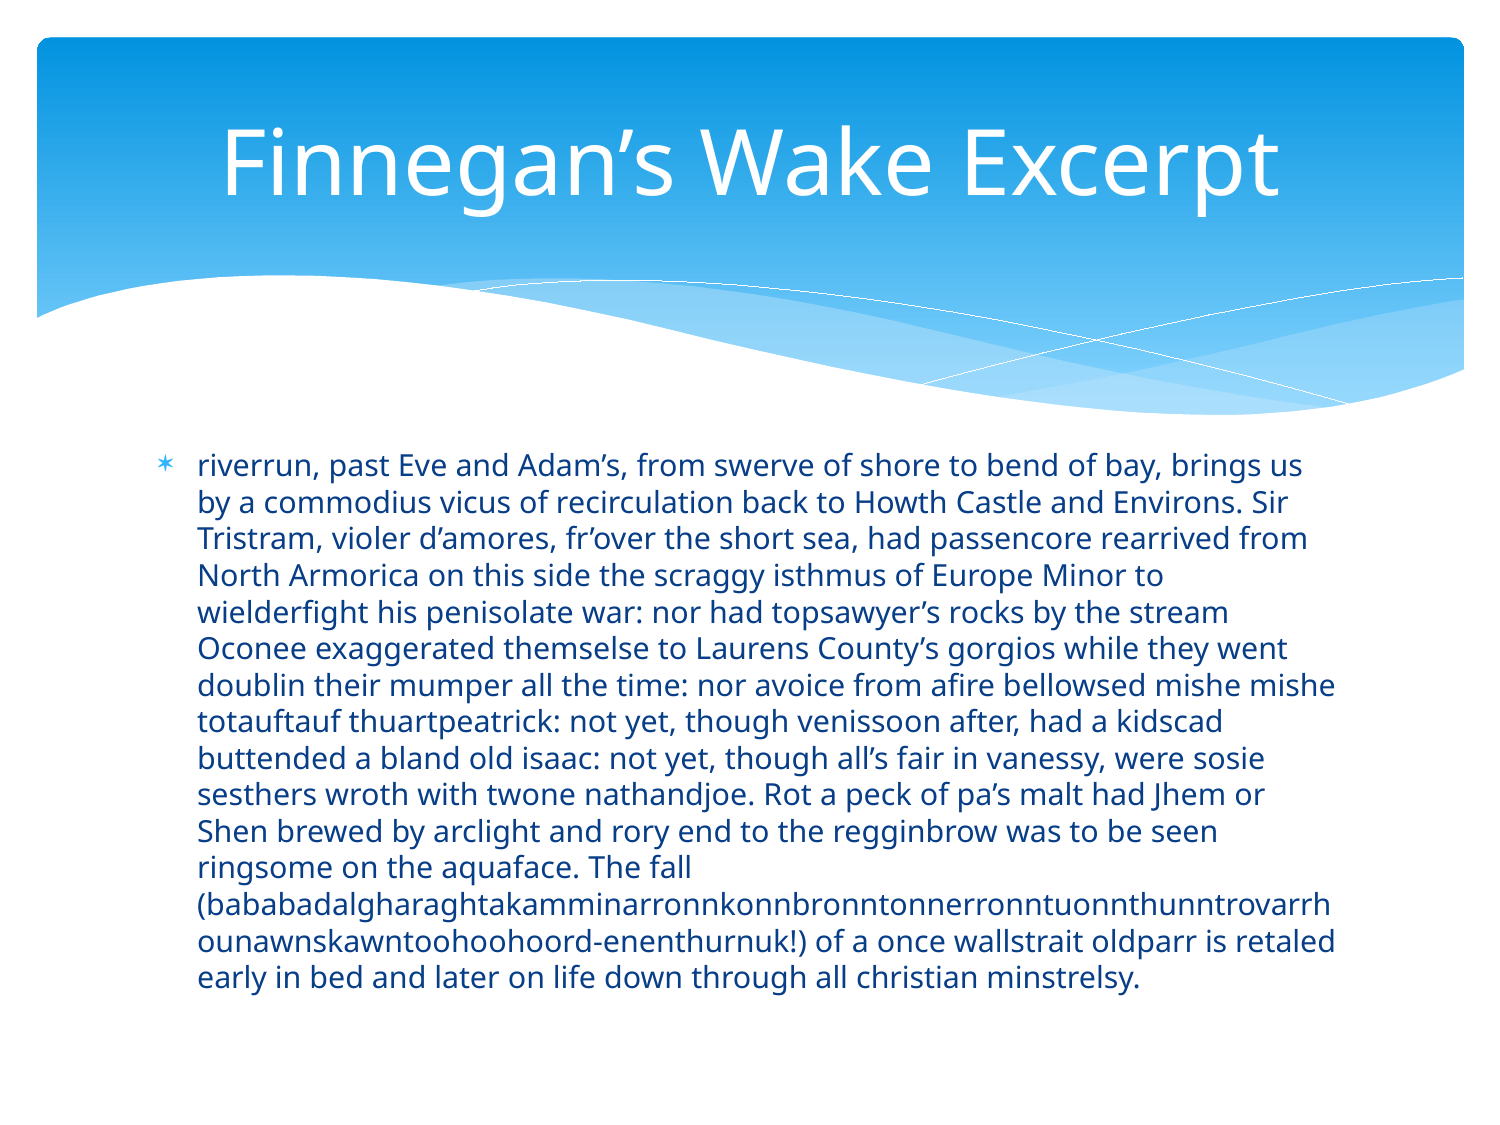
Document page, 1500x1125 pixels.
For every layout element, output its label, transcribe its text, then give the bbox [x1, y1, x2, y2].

title Finnegan’s Wake Excerpt [75, 55, 1425, 261]
list riverrun, past Eve and Adam’s, from swerve of shore to bend of bay, brings us by a commodius vicus of recirculation back to Howth Castle and Environs. Sir Tristram, violer d’amores, fr’over the short sea, had passencore rearrived from North Armorica on this side the scraggy isthmus of Europe Minor to wielderfight his penisolate war: nor had topsawyer’s rocks by the stream Oconee exaggerated themselse to Laurens County’s gorgios while they went doublin their mumper all the time: nor avoice from afire bellowsed mishe mishe totauftauf thuartpeatrick: not yet, though venissoon after, had a kidscad buttended a bland old isaac: not yet, though all’s fair in vanessy, were sosie sesthers wroth with twone nathandjoe. Rot a peck of pa’s malt had Jhem or Shen brewed by arclight and rory end to the regginbrow was to be seen ringsome on the aquaface. The fall (bababadalgharaghtakamminarronnkonnbronntonnerronntuonnthunntrovarrhounawnskawntoohoohoord-enenthurnuk!) of a once wallstrait oldparr is retaled early in bed and later on life down through all christian minstrelsy. [143, 438, 1359, 1005]
